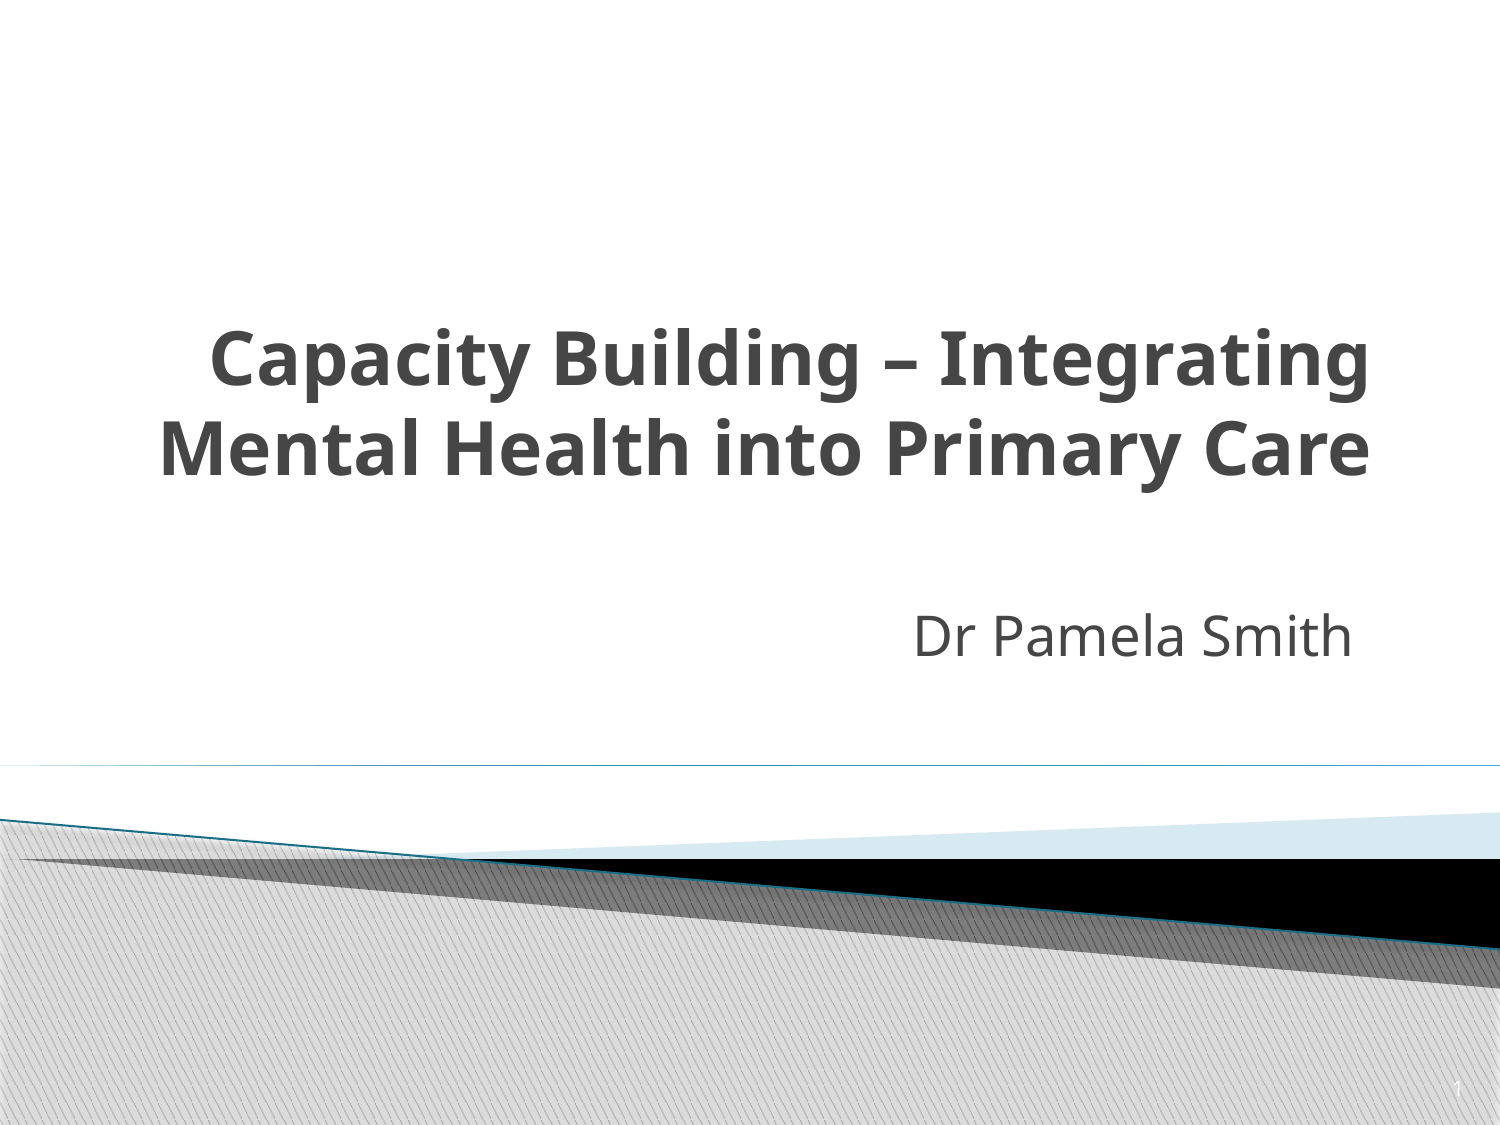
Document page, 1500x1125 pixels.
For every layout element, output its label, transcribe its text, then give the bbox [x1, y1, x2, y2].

picture [5, 859, 1500, 989]
subtitle Dr Pamela Smith [112, 592, 1388, 790]
title Capacity Building – Integrating Mental Health into Primary Care [112, 287, 1388, 588]
slide_number 1 [1418, 1051, 1479, 1112]
